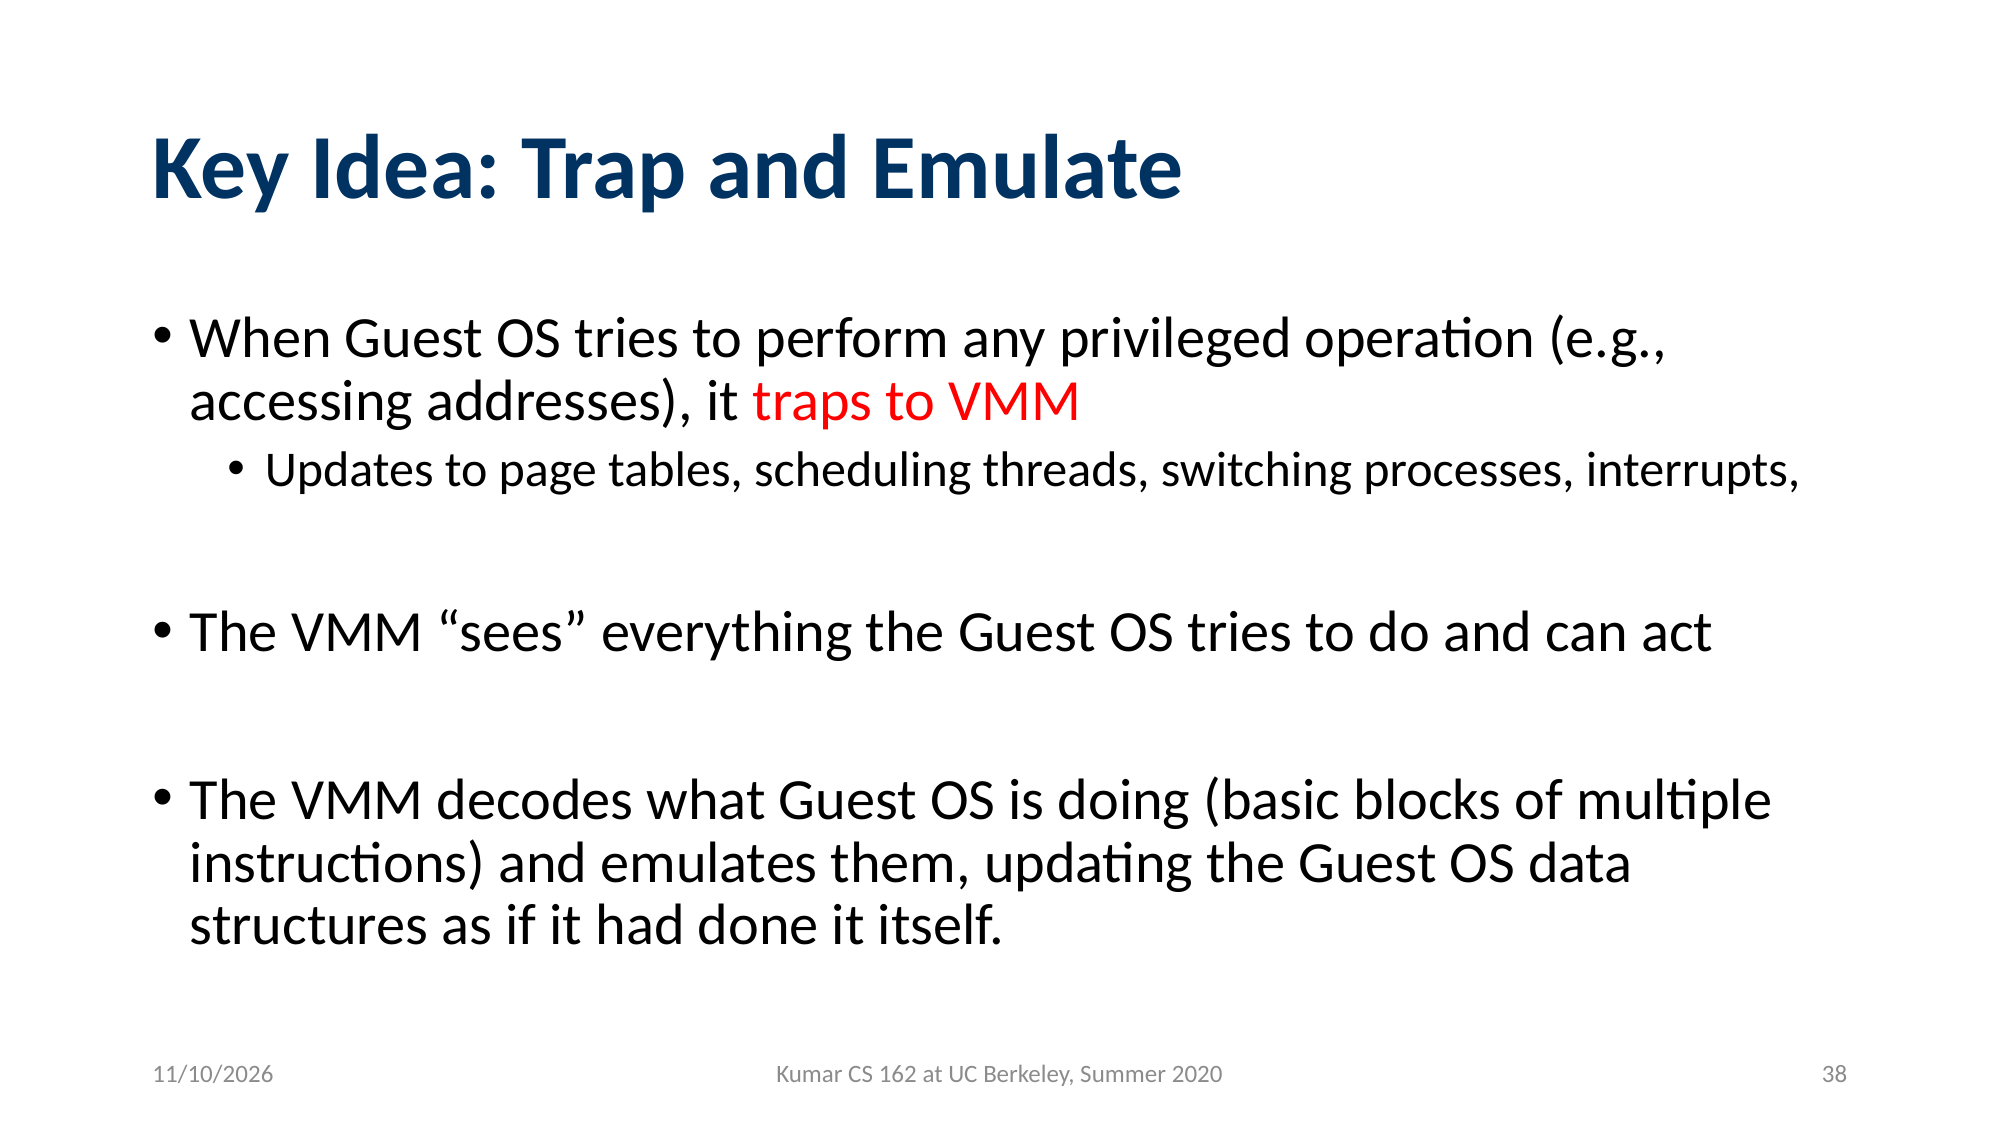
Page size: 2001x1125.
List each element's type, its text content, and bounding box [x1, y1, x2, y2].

footer Kumar CS 162 at UC Berkeley, Summer 2020 [662, 1042, 1338, 1103]
list When Guest OS tries to perform any privileged operation (e.g., accessing addresses), it traps to VMM Updates to page tables, scheduling threads, switching processes, interrupts, The VMM “sees” everything the Guest OS tries to do and can act The VMM decodes what Guest OS is doing (basic blocks of multiple instructions) and emulates them, updating the Guest OS data structures as if it had done it itself. [137, 299, 1863, 1014]
slide_number 38 [1412, 1042, 1863, 1103]
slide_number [137, 1042, 588, 1103]
title Key Idea: Trap and Emulate [137, 59, 1863, 278]
